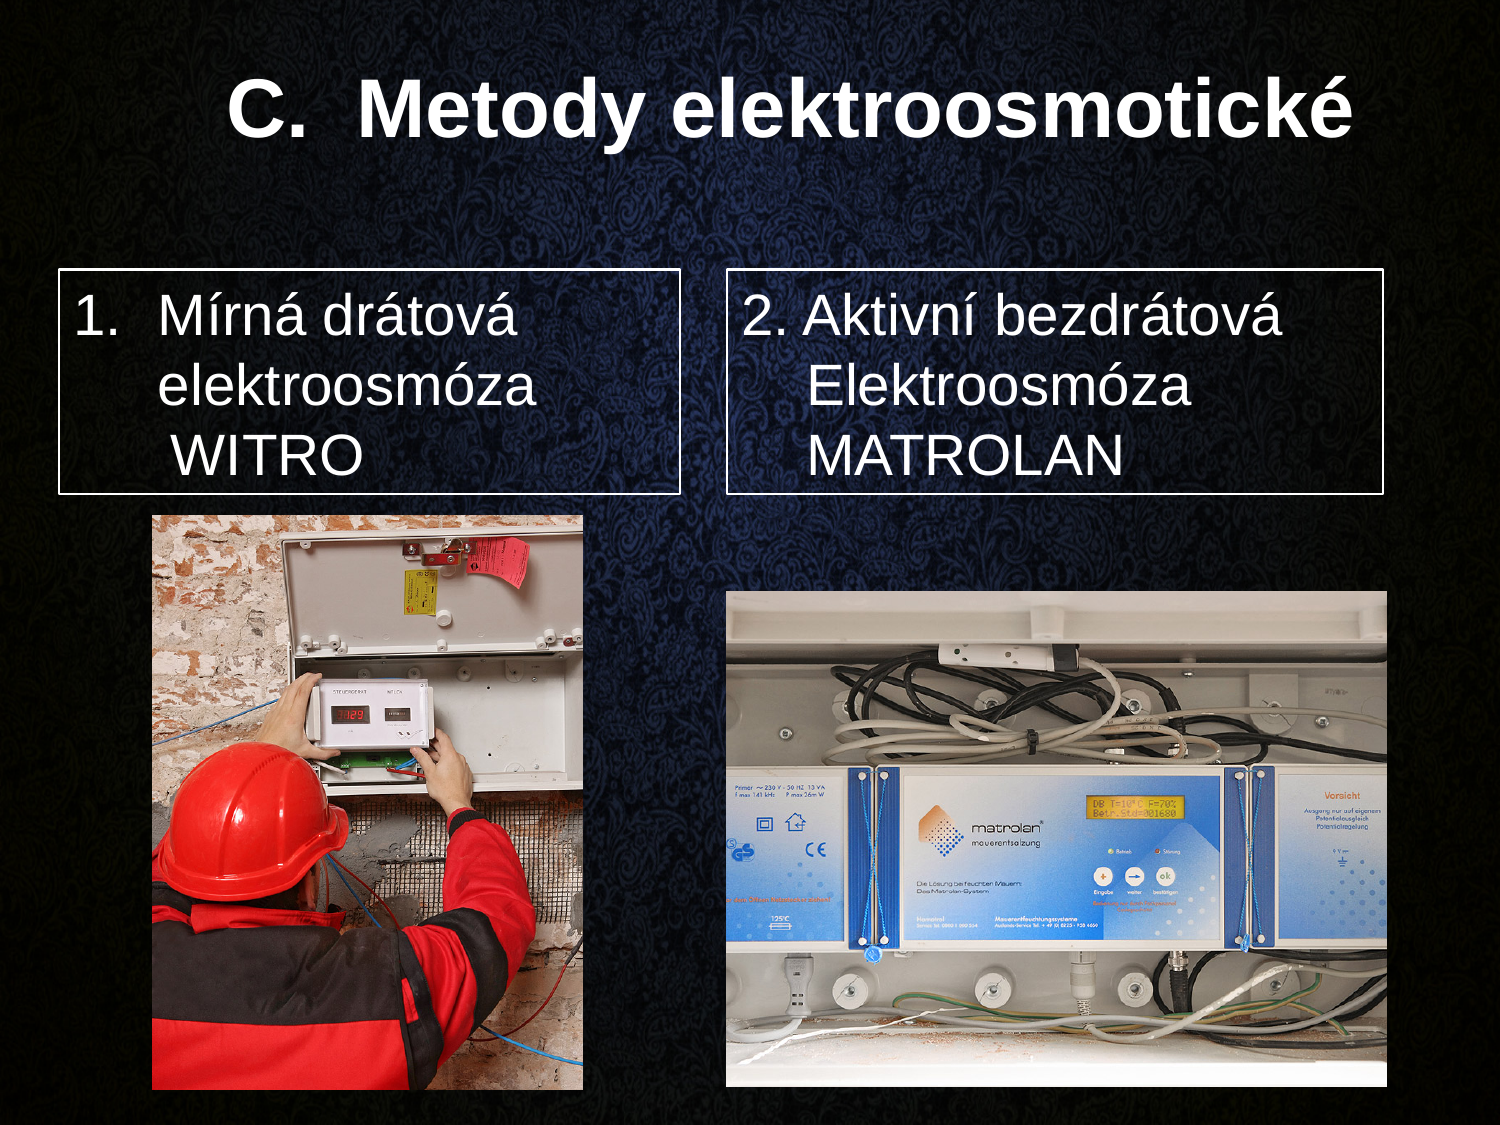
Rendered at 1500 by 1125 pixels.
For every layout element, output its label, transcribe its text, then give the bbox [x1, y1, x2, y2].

text_box 2. Aktivní bezdrátová Elektroosmóza MATROLAN [726, 269, 1383, 495]
text_box C. Metody elektroosmotické [58, 46, 1449, 176]
picture [0, 0, 1500, 1125]
text_box Mírná drátová elektroosmóza WITRO [58, 269, 680, 495]
